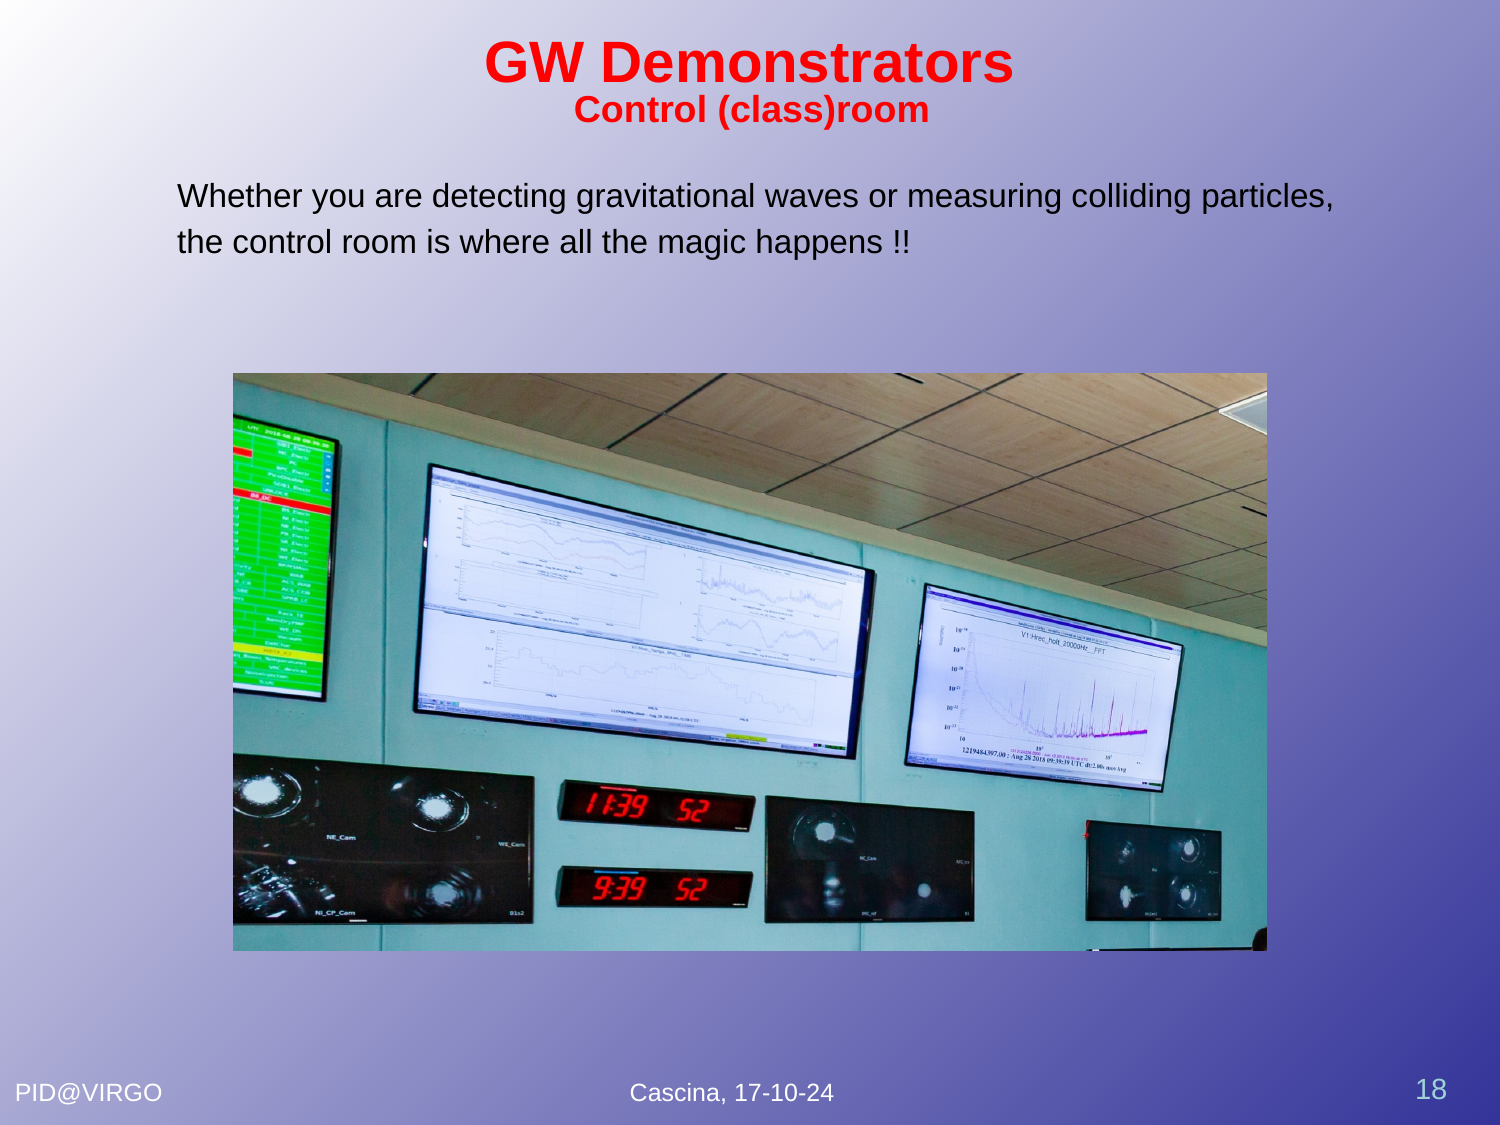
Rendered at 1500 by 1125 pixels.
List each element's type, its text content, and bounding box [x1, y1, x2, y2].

slide_number 18 [1112, 1062, 1463, 1125]
text_box GW Demonstrators [74, 11, 1425, 108]
text_box Control (class)room [252, 108, 1253, 138]
text_box Whether you are detecting gravitational waves or measuring colliding particles, the control room is where all the magic happens !! [162, 161, 1375, 268]
picture [233, 372, 1267, 951]
